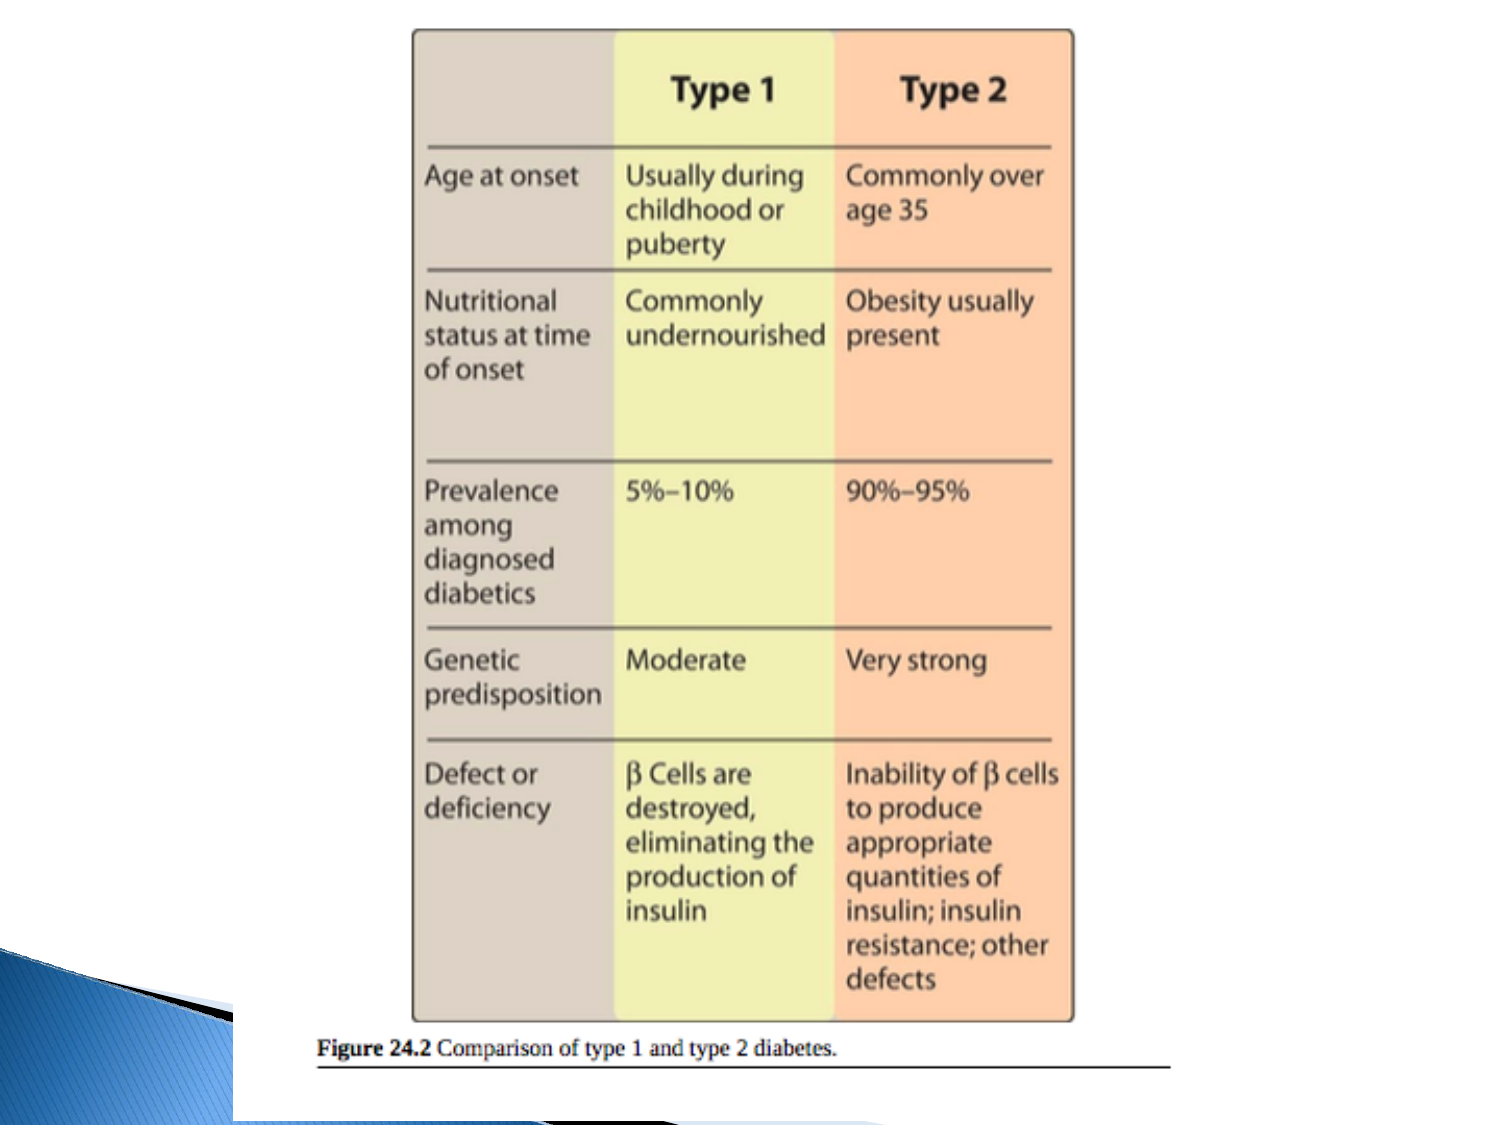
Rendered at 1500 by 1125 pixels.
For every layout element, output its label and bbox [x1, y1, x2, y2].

picture [0, 1, 1265, 1125]
